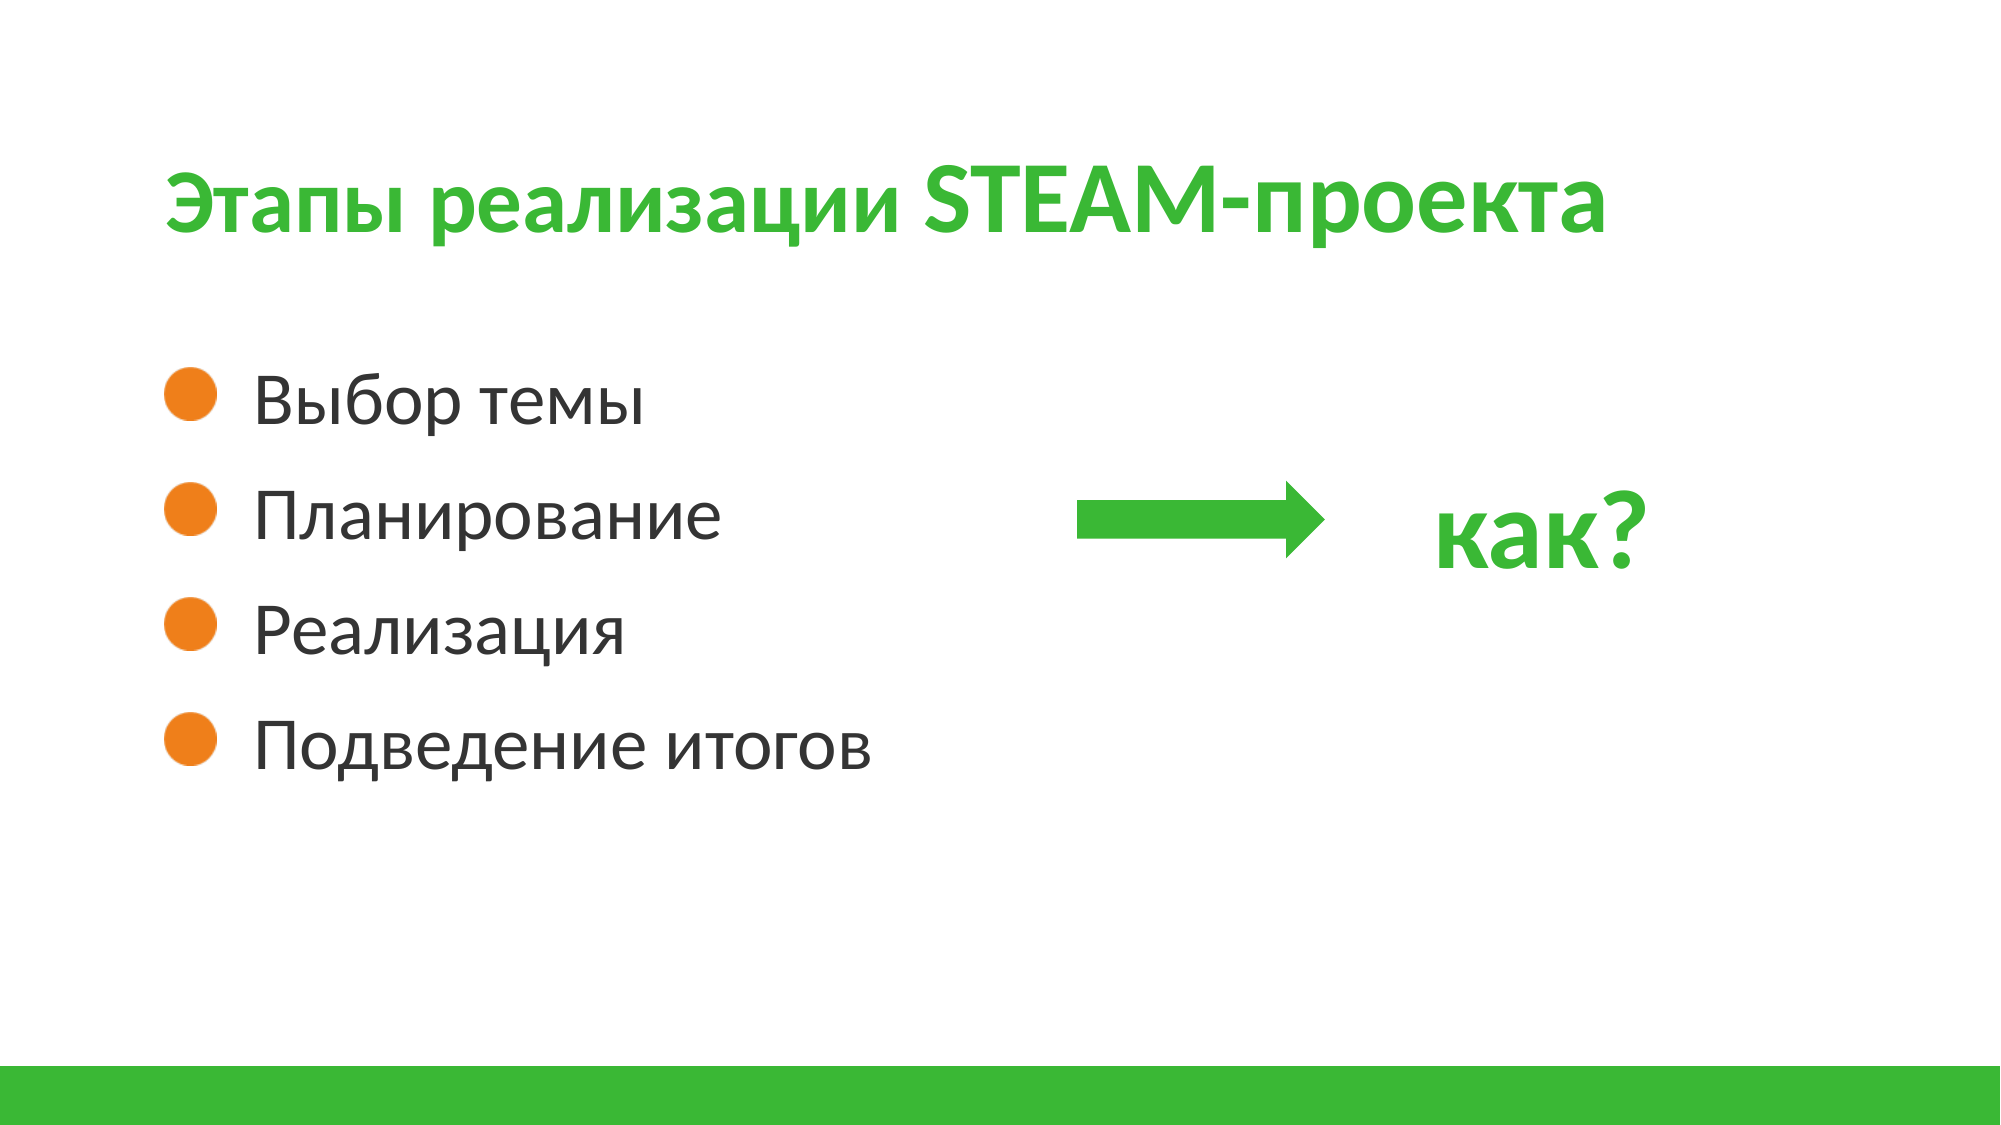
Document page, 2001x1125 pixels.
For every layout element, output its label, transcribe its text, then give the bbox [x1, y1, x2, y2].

picture [164, 712, 217, 766]
picture [164, 597, 217, 651]
text_box [1077, 480, 1305, 559]
picture [164, 482, 217, 536]
title Этапы реализации STEAM-проекта [149, 90, 1757, 308]
text_box [0, 1066, 2000, 1125]
list Выбор темы Планирование Реализация Подведение итогов [149, 341, 1761, 929]
text_box как? [1305, 408, 1780, 786]
picture [164, 367, 217, 421]
